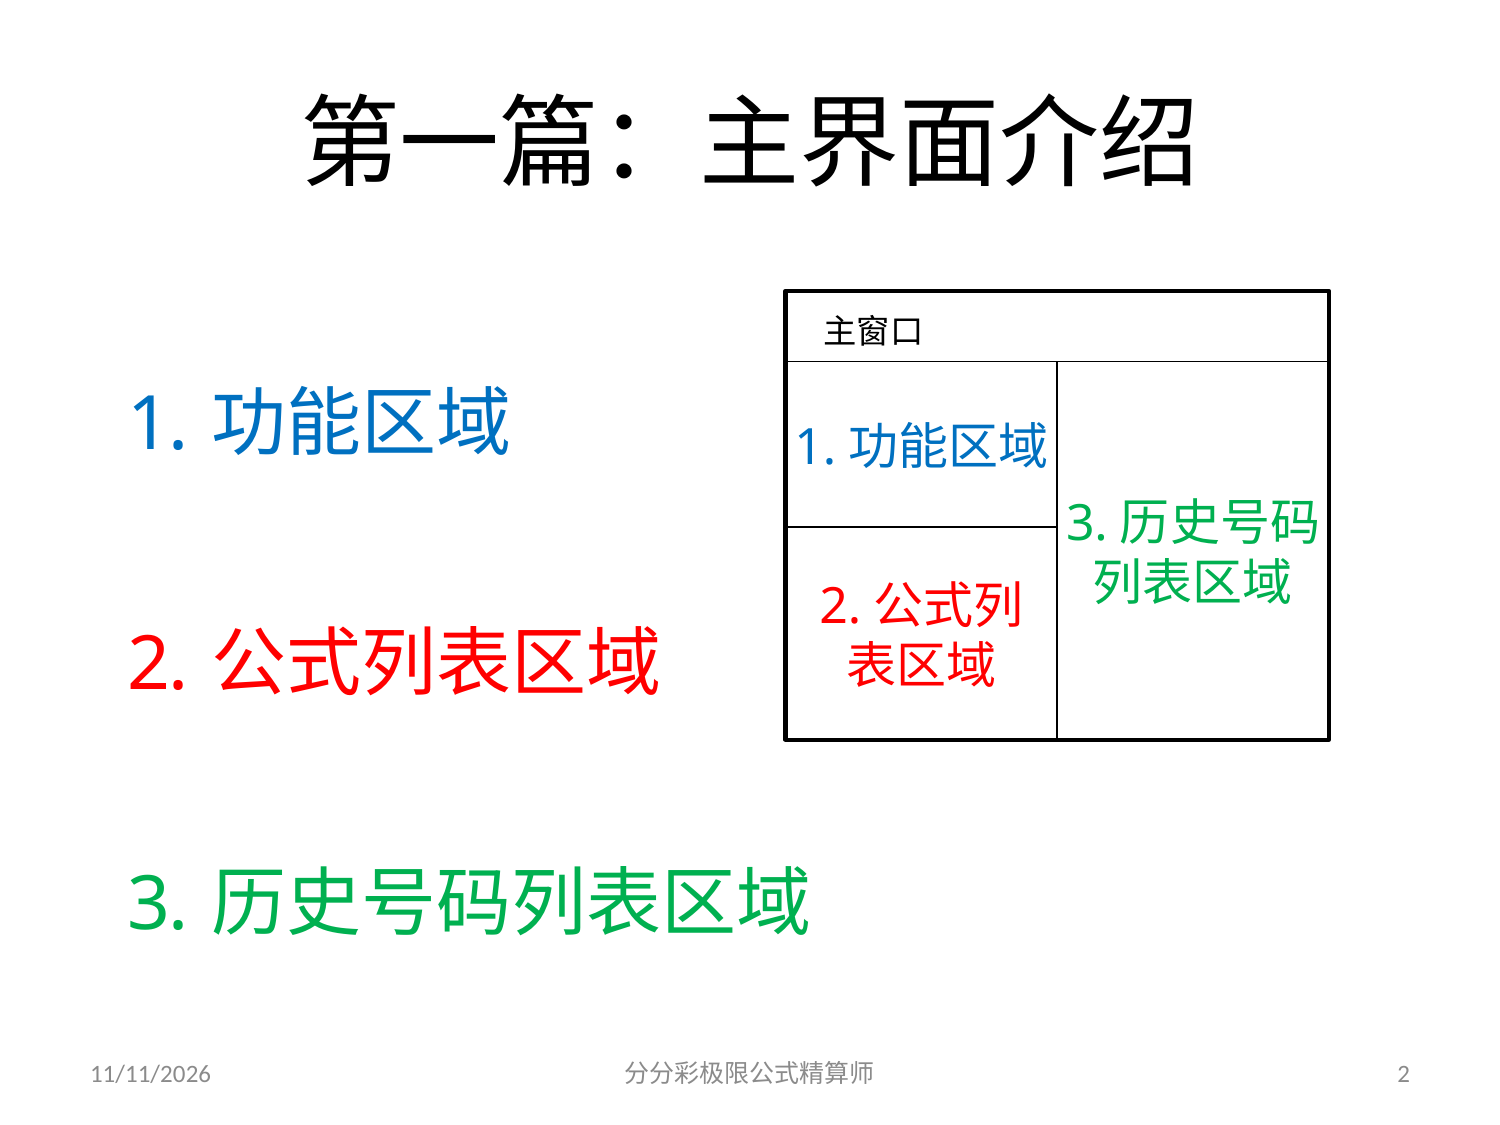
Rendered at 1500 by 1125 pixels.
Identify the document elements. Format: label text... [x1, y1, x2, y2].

slide_number 2 [1074, 1042, 1425, 1103]
list 功能区域 公式列表区域 历史号码列表区域 [112, 231, 845, 986]
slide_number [75, 1042, 425, 1103]
footer 分分彩极限公式精算师 [512, 1042, 988, 1103]
text_box [783, 289, 1331, 742]
title 第一篇：主界面介绍 [75, 45, 1425, 233]
text_box 主窗口 [809, 302, 1341, 358]
